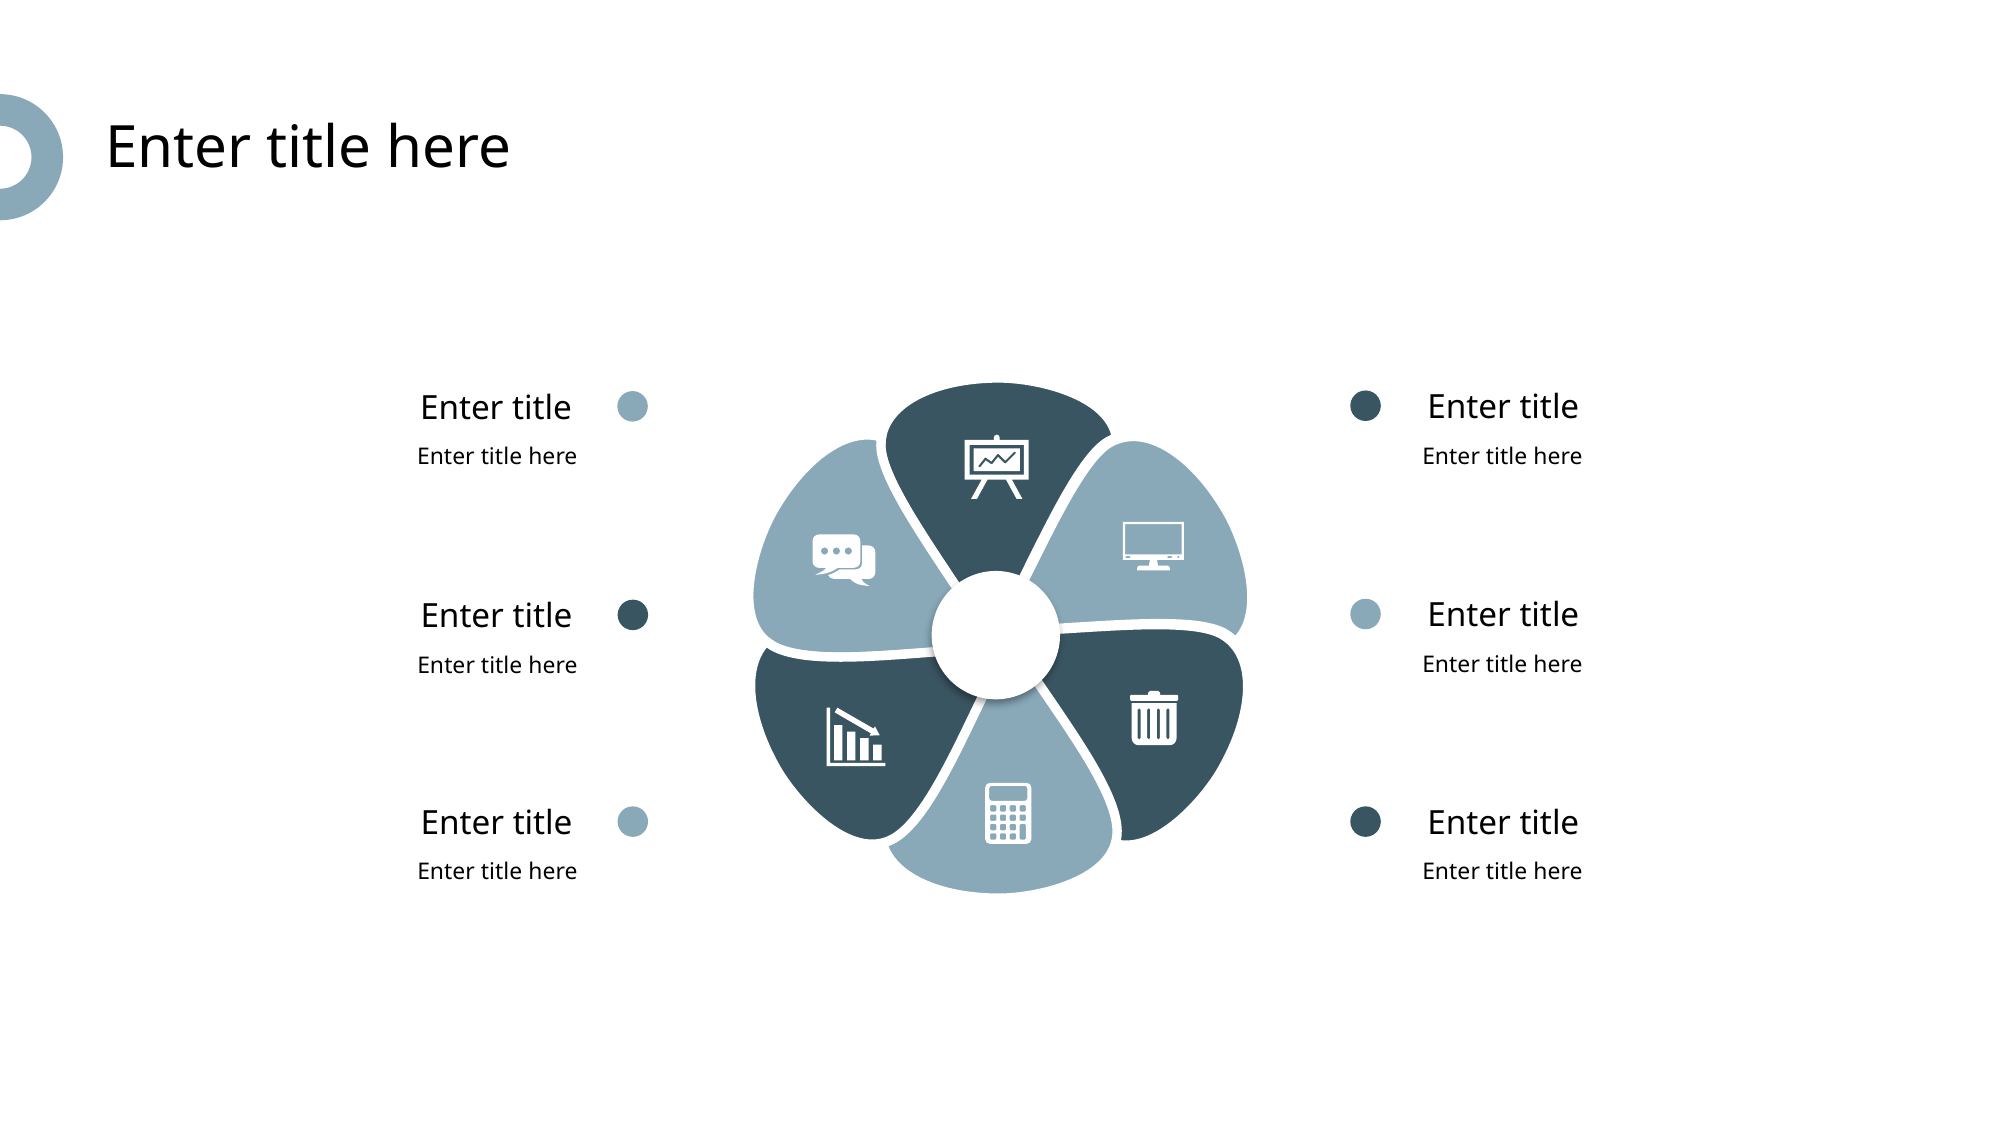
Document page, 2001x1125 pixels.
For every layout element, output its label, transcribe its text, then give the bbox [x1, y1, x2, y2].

text_box [930, 569, 1062, 701]
text_box [826, 707, 886, 767]
text_box [984, 781, 1033, 845]
text_box [963, 433, 1030, 500]
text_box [1407, 586, 1834, 691]
text_box [750, 640, 978, 845]
text_box [1045, 624, 1249, 846]
text_box [1121, 520, 1186, 572]
text_box [882, 691, 1118, 899]
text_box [1407, 377, 1834, 483]
text_box [1025, 435, 1253, 643]
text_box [166, 378, 593, 483]
text_box [833, 706, 882, 761]
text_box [166, 793, 593, 899]
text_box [1407, 793, 1834, 899]
text_box [616, 390, 649, 423]
text_box [1349, 805, 1382, 838]
text_box [811, 533, 877, 588]
text_box [1129, 689, 1180, 747]
text_box [881, 377, 1118, 582]
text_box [166, 587, 593, 692]
text_box [1349, 389, 1382, 423]
text_box [616, 598, 650, 632]
text_box [616, 805, 650, 838]
text_box [748, 434, 955, 656]
text_box Enter title here [90, 85, 1210, 204]
text_box [1349, 597, 1382, 631]
